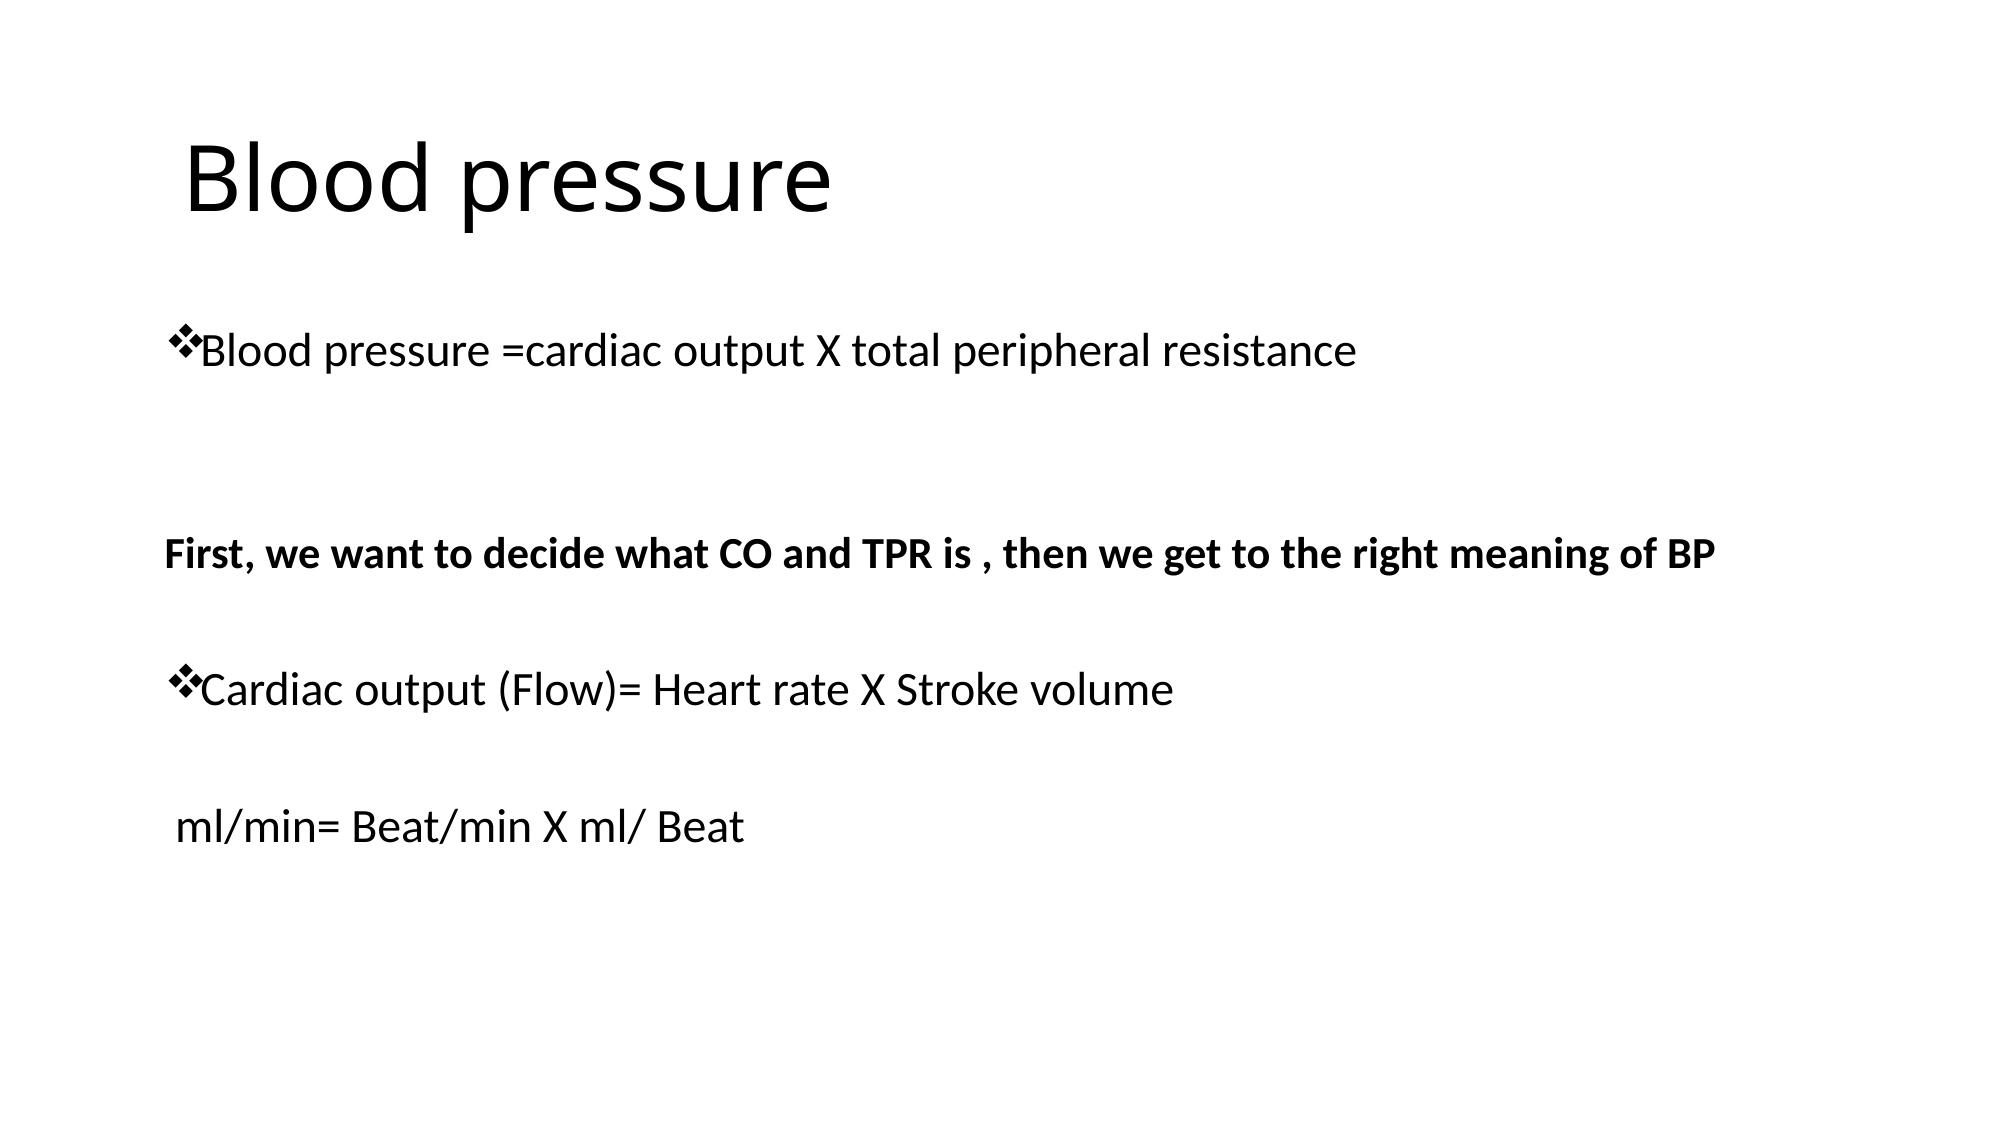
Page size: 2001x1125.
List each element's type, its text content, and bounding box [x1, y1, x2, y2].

title Blood pressure [168, 96, 1763, 268]
